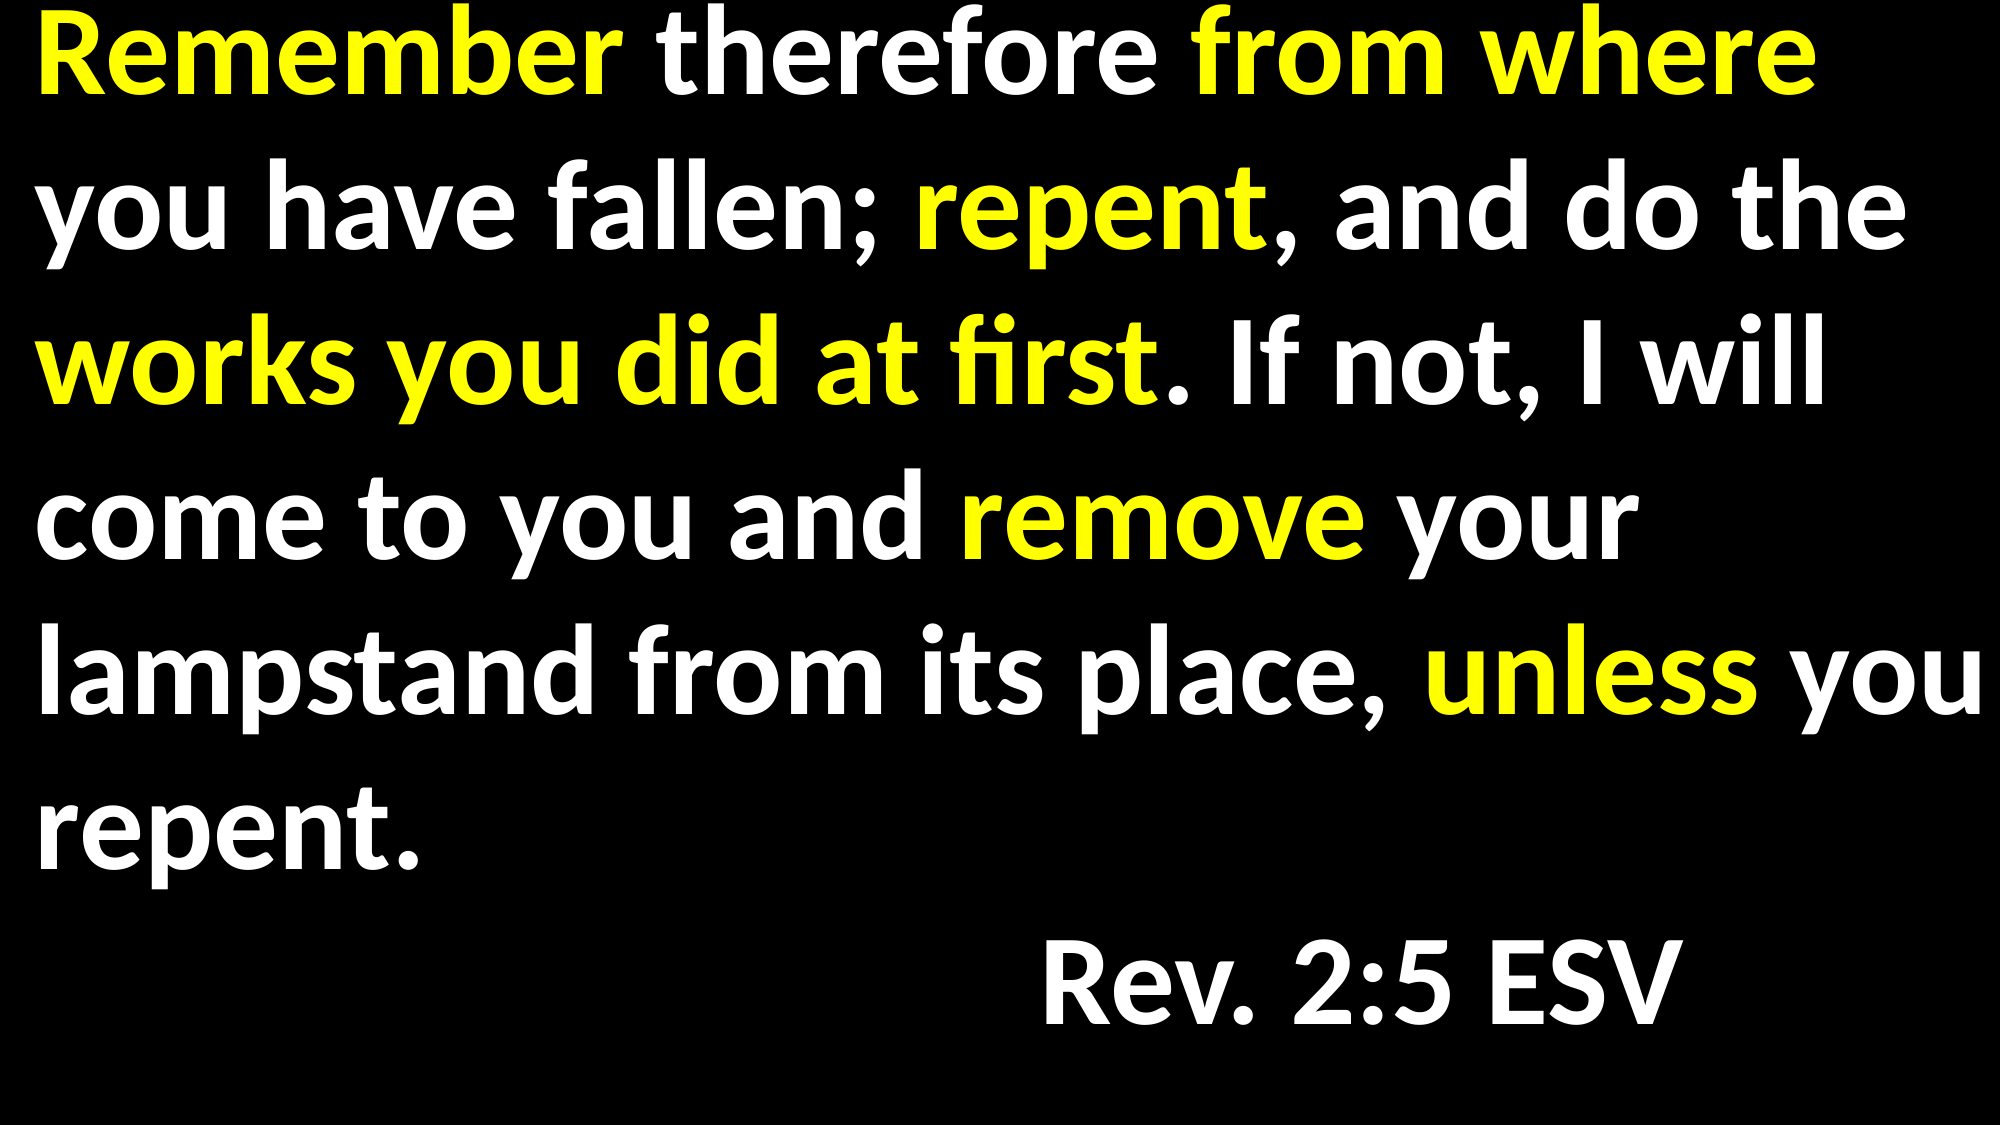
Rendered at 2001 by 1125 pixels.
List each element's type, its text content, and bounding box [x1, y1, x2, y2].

list Remember therefore from where you have fallen; repent, and do the works you did at first. If not, I will come to you and remove your lampstand from its place, unless you repent. Rev. 2:5 ESV [0, 0, 2000, 1098]
